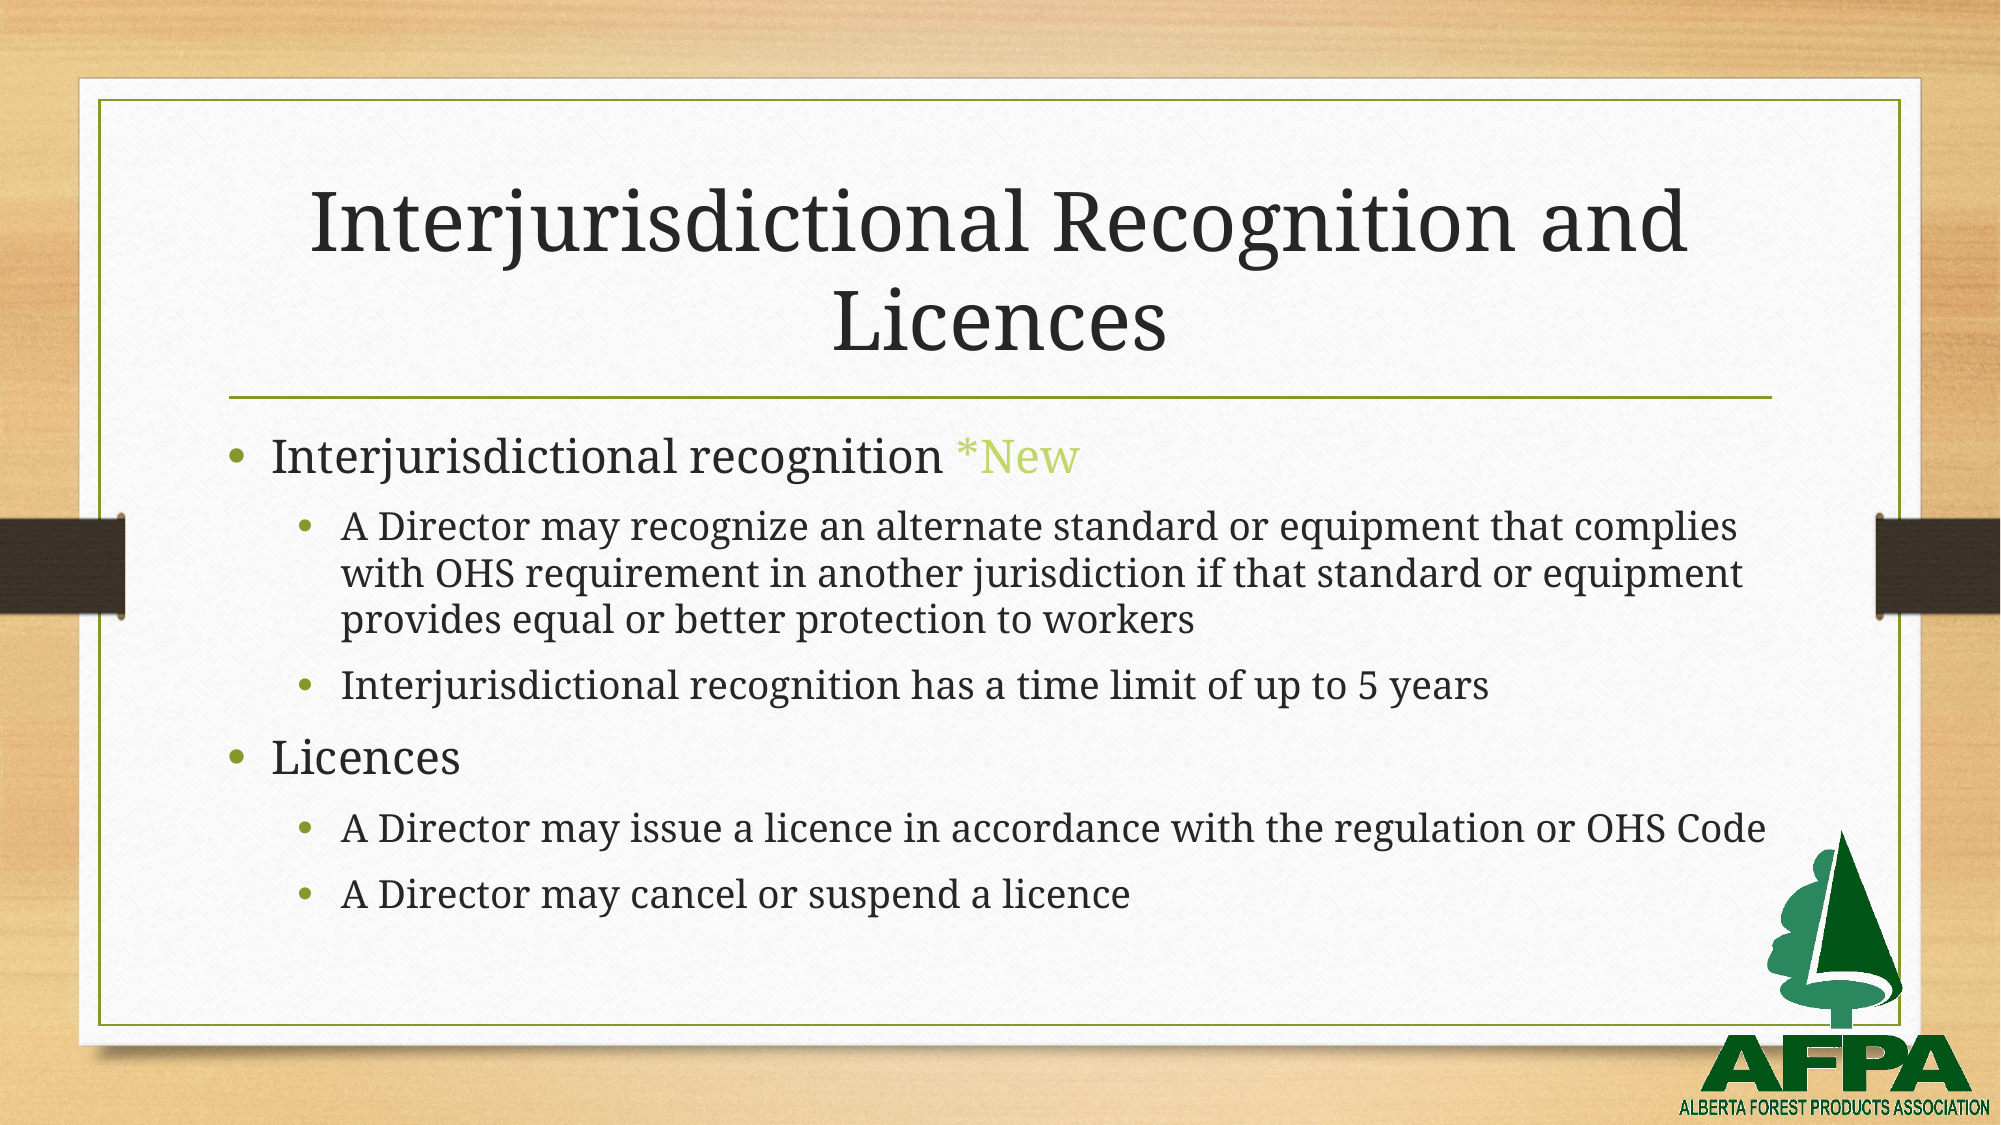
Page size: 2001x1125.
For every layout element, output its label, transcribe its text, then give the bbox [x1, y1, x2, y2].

title Interjurisdictional Recognition and Licences [212, 161, 1788, 375]
list Interjurisdictional recognition *New A Director may recognize an alternate standard or equipment that complies with OHS requirement in another jurisdiction if that standard or equipment provides equal or better protection to workers Interjurisdictional recognition has a time limit of up to 5 years Licences A Director may issue a licence in accordance with the regulation or OHS Code A Director may cancel or suspend a licence [212, 419, 1788, 964]
picture [0, 0, 2001, 1125]
